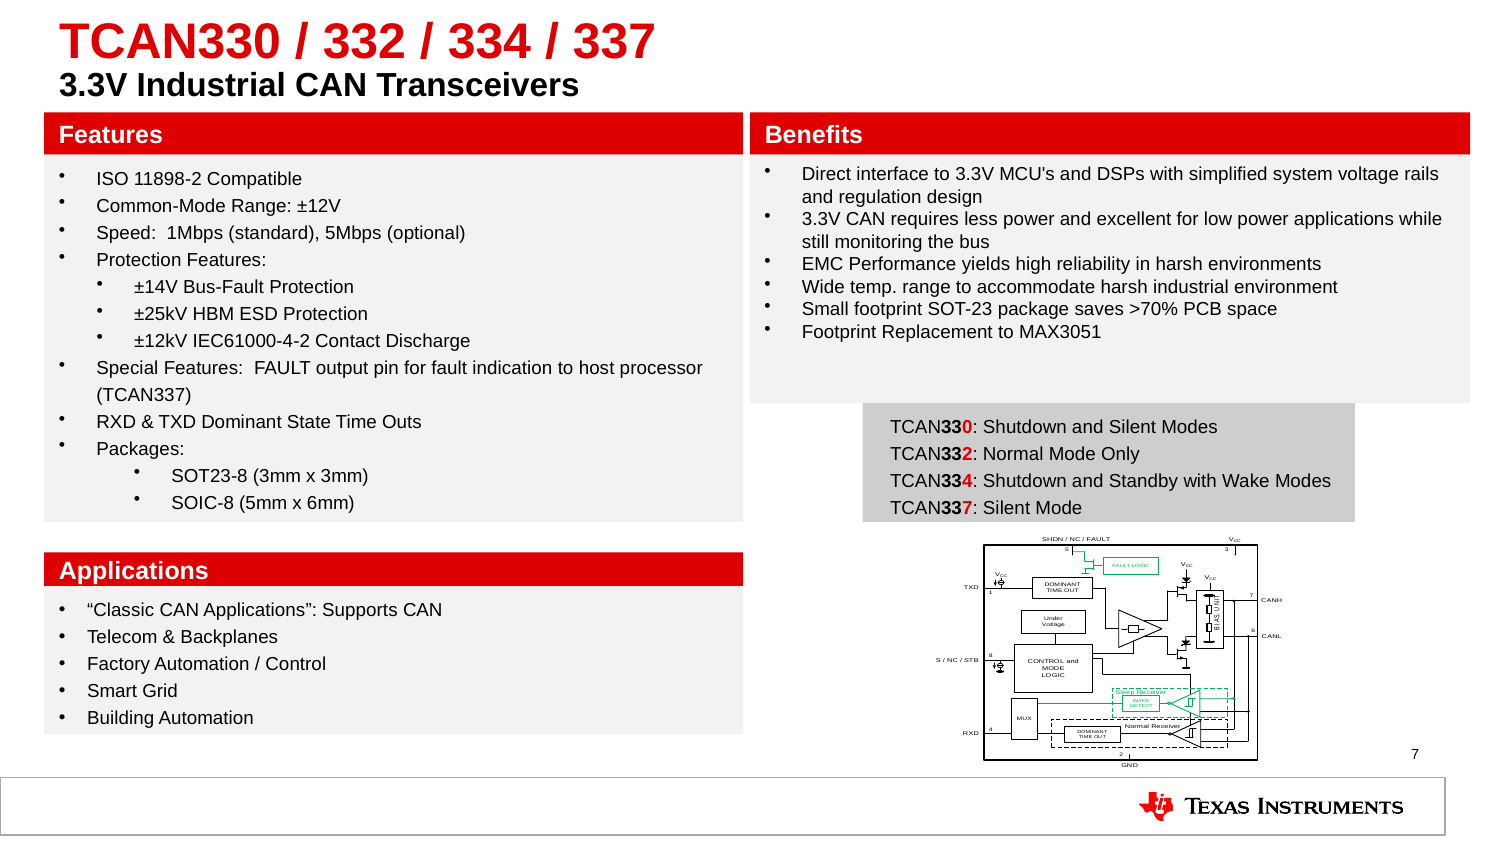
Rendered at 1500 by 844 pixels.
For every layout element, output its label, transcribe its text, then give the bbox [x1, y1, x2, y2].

picture [1139, 792, 1403, 821]
text_box TCAN330 / 332 / 334 / 337 3.3V Industrial CAN Transceivers [44, 0, 1500, 122]
text_box Features [44, 112, 744, 153]
text_box Benefits [750, 112, 1471, 153]
picture [930, 534, 1287, 772]
text_box TCAN330: Shutdown and Silent Modes TCAN332: Normal Mode Only TCAN334: Shutdown and Standby with Wake Modes TCAN337: Silent Mode [837, 403, 1500, 526]
text_box ISO 11898-2 Compatible Common-Mode Range: ±12V Speed: 1Mbps (standard), 5Mbps (optional) Protection Features: ±14V Bus-Fault Protection ±25kV HBM ESD Protection ±12kV IEC61000-4-2 Contact Discharge Special Features: FAULT output pin for fault indication to host processor (TCAN337) RXD & TXD Dominant State Time Outs Packages: SOT23-8 (3mm x 3mm) SOIC-8 (5mm x 6mm) [42, 153, 745, 524]
text_box “Classic CAN Applications”: Supports CAN Telecom & Backplanes Factory Automation / Control Smart Grid Building Automation [42, 584, 745, 736]
text_box Direct interface to 3.3V MCU's and DSPs with simplified system voltage rails and regulation design 3.3V CAN requires less power and excellent for low power applications while still monitoring the bus EMC Performance yields high reliability in harsh environments Wide temp. range to accommodate harsh industrial environment Small footprint SOT-23 package saves >70% PCB space Footprint Replacement to MAX3051 [748, 153, 1472, 405]
text_box Applications [44, 552, 744, 584]
